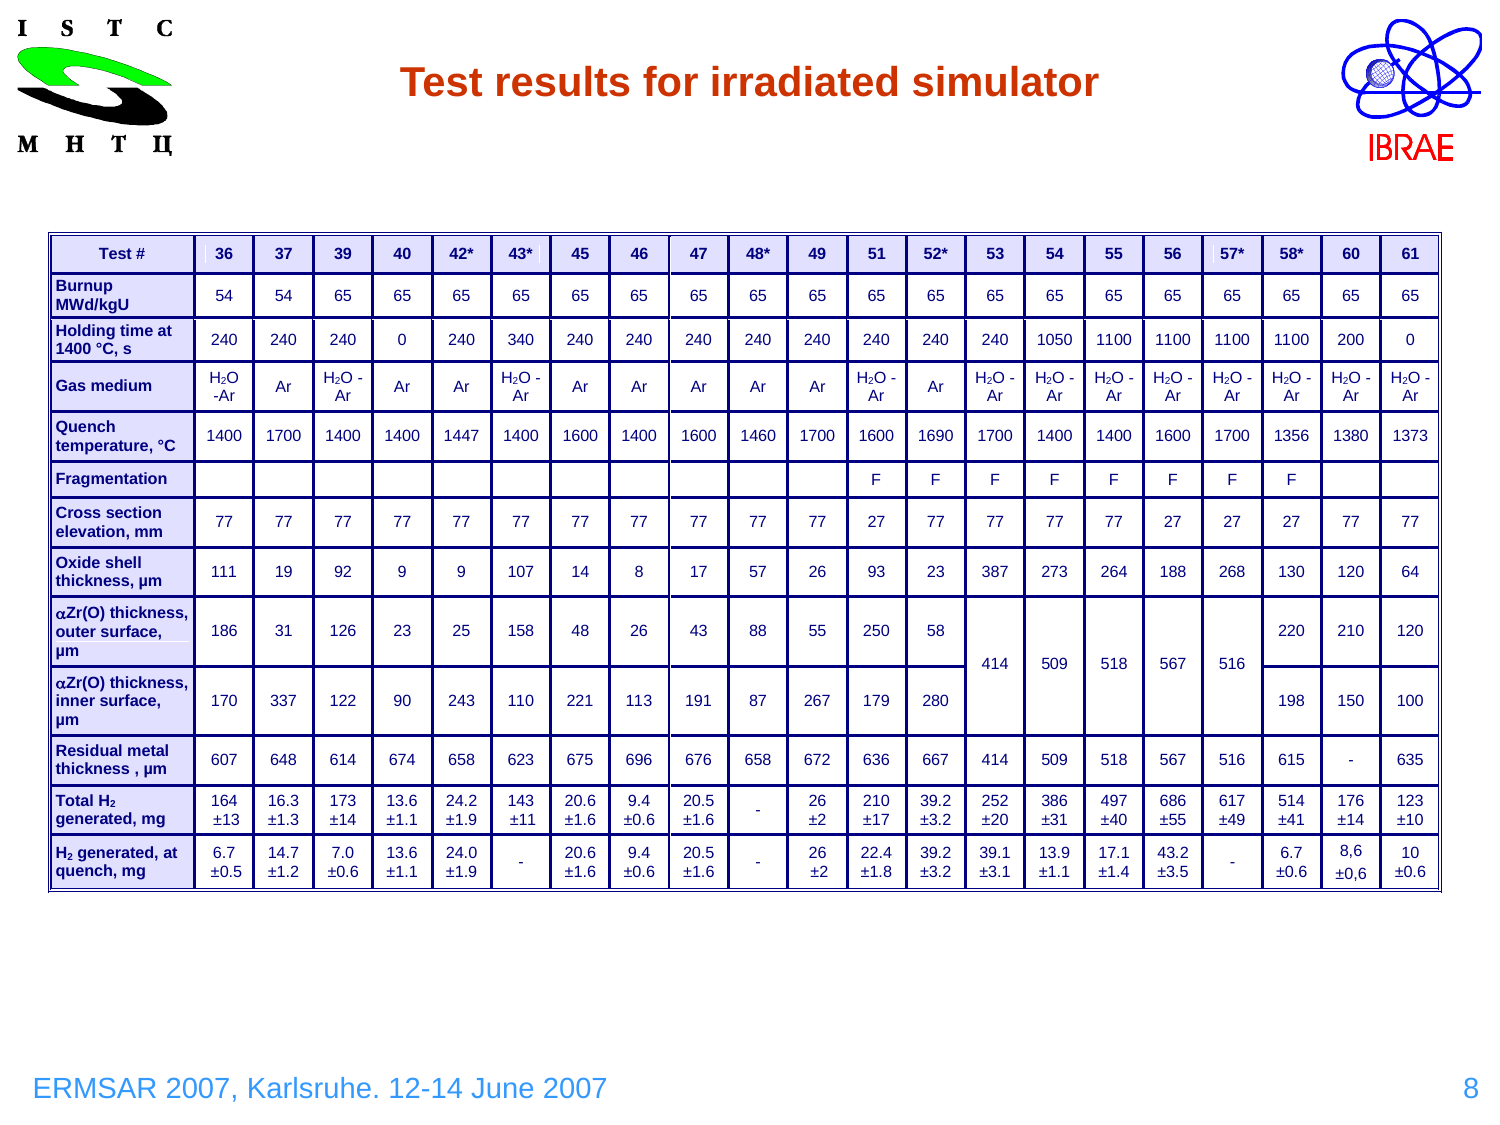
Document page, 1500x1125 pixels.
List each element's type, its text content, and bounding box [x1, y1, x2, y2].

title Test results for irradiated simulator [75, 45, 1425, 150]
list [1, 231, 1498, 919]
slide_number 8 [1291, 1061, 1495, 1118]
footer ERMSAR 2007, Karlsruhe. 12-14 June 2007 [17, 1061, 929, 1118]
